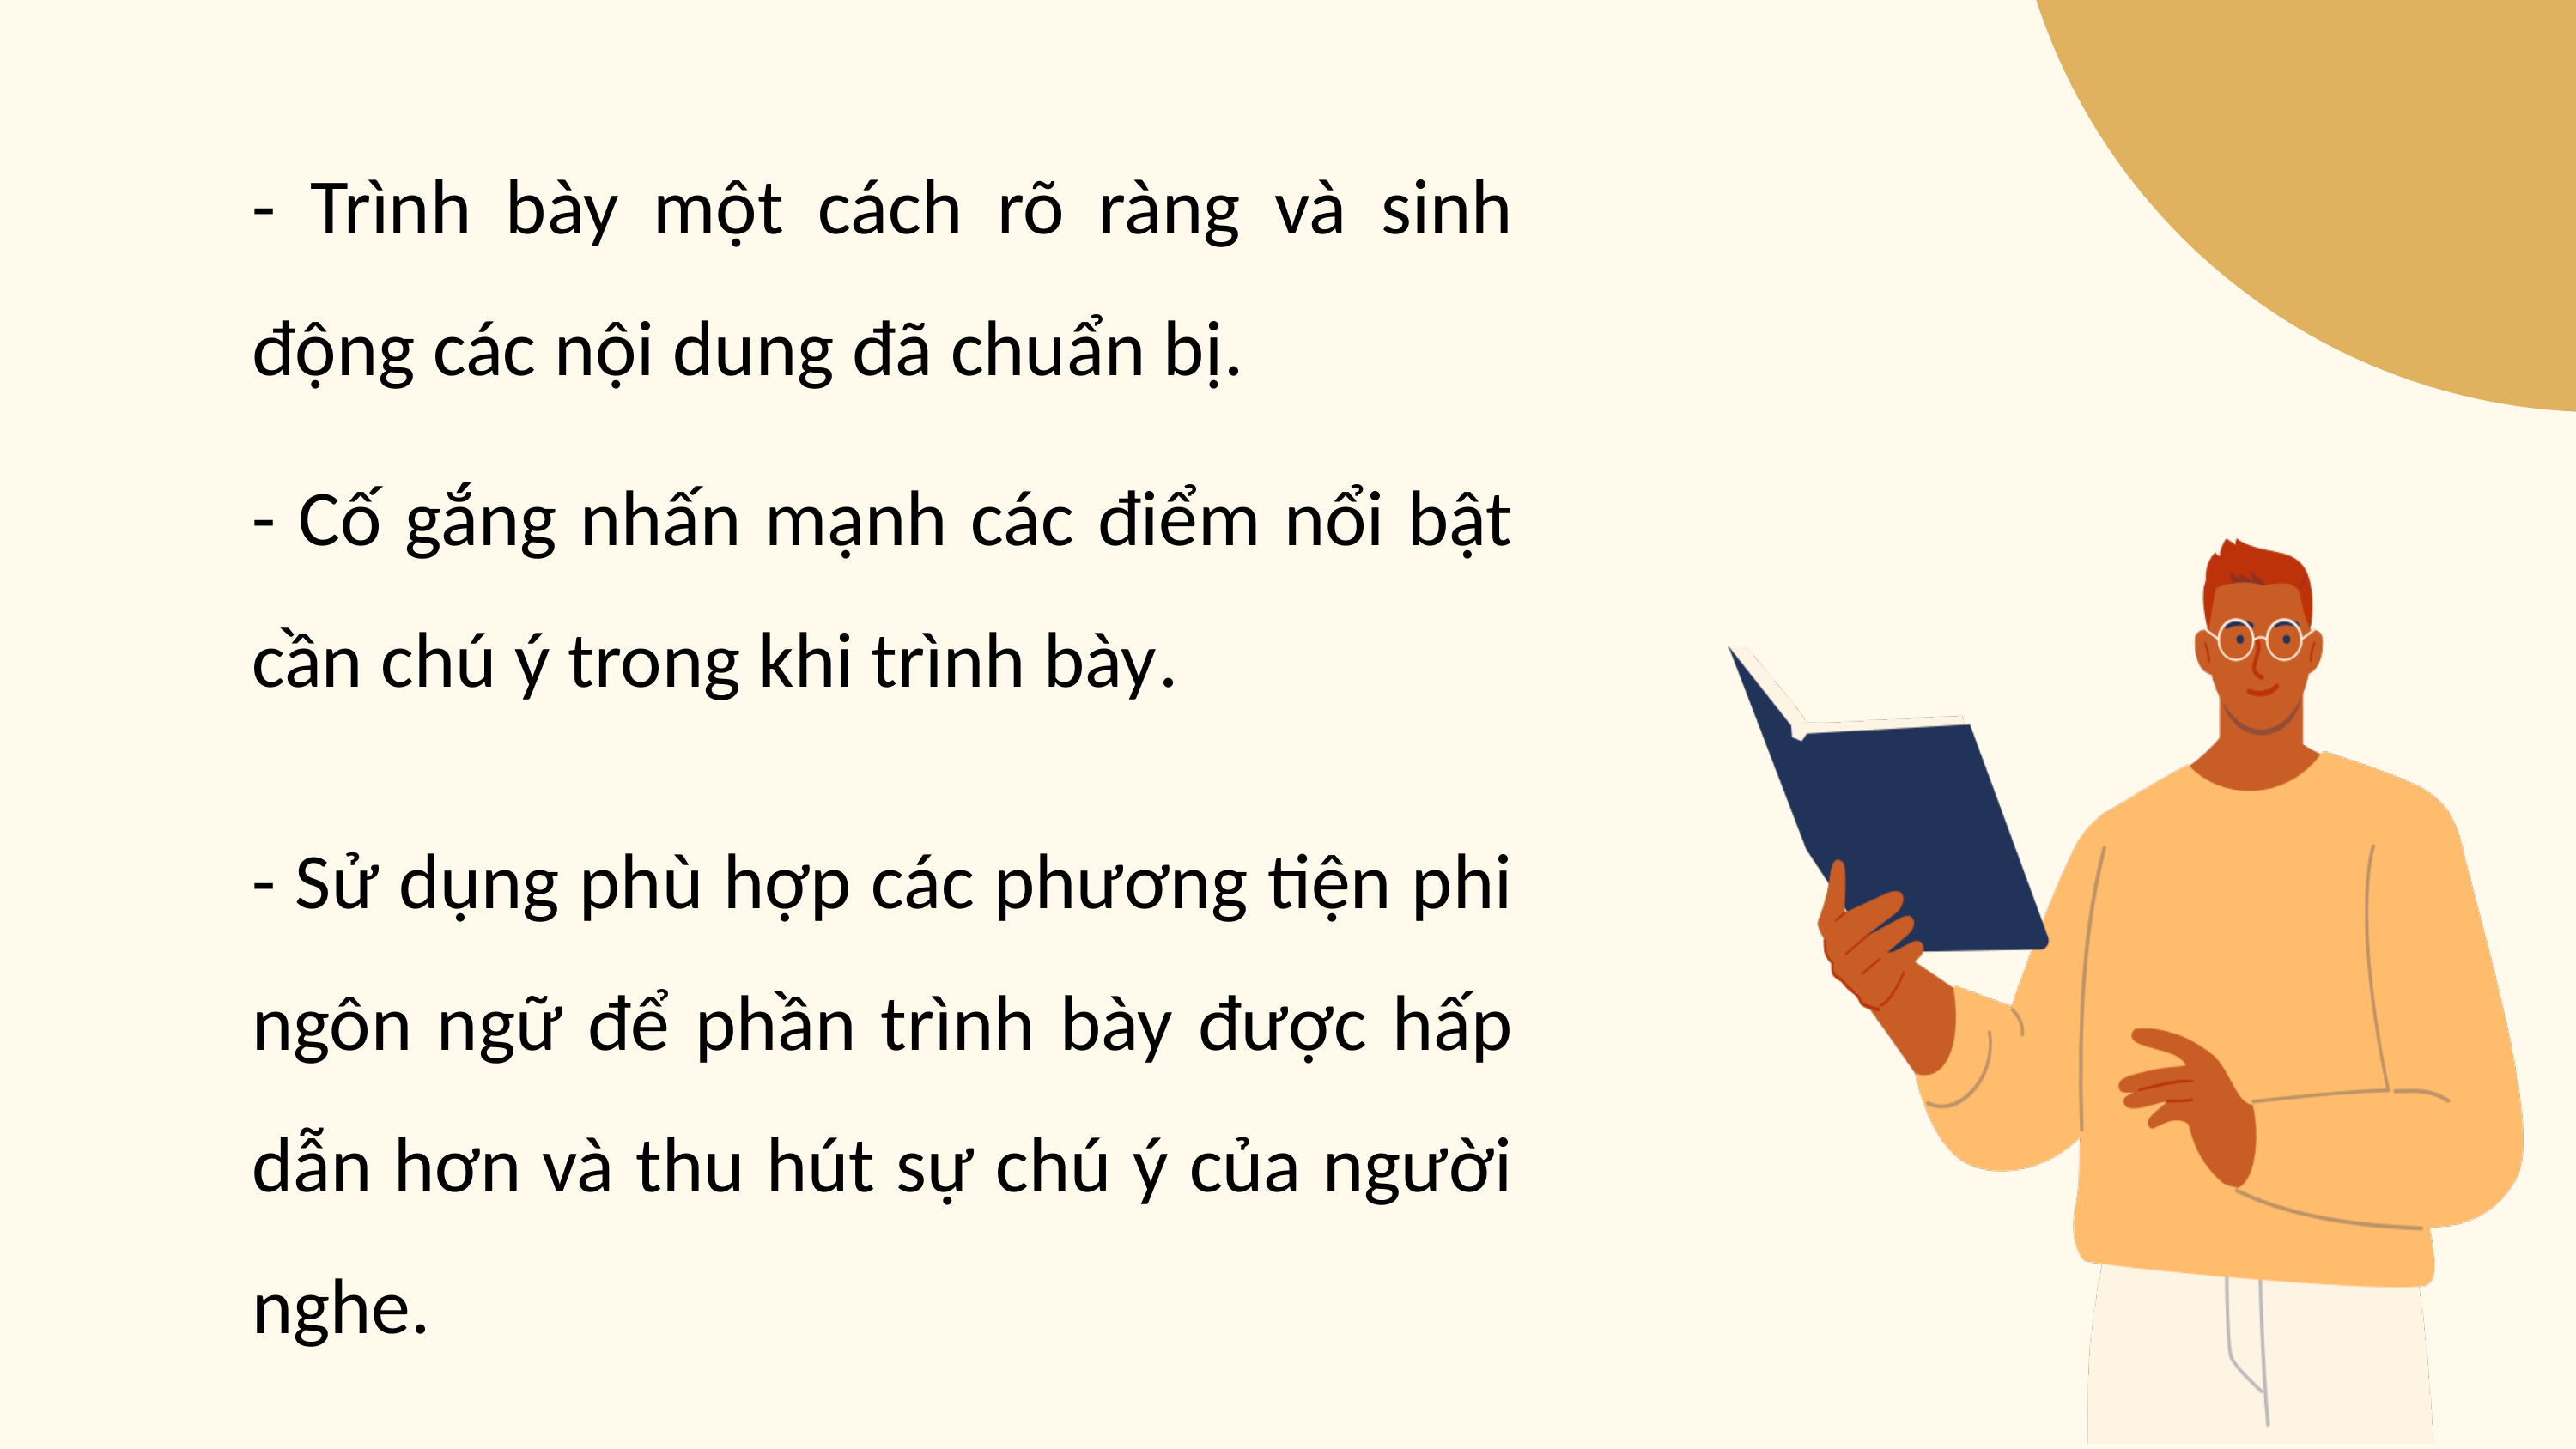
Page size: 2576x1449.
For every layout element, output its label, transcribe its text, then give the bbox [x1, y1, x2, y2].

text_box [2007, 0, 2576, 413]
text_box - Trình bày một cách rõ ràng và sinh động các nội dung đã chuẩn bị. [239, 101, 1528, 398]
text_box [1728, 538, 2544, 1444]
text_box - Sử dụng phù hợp các phương tiện phi ngôn ngữ để phần trình bày được hấp dẫn hơn và thu hút sự chú ý của người nghe. [239, 776, 1528, 1356]
text_box - Cố gắng nhấn mạnh các điểm nổi bật cần chú ý trong khi trình bày. [239, 413, 1528, 709]
